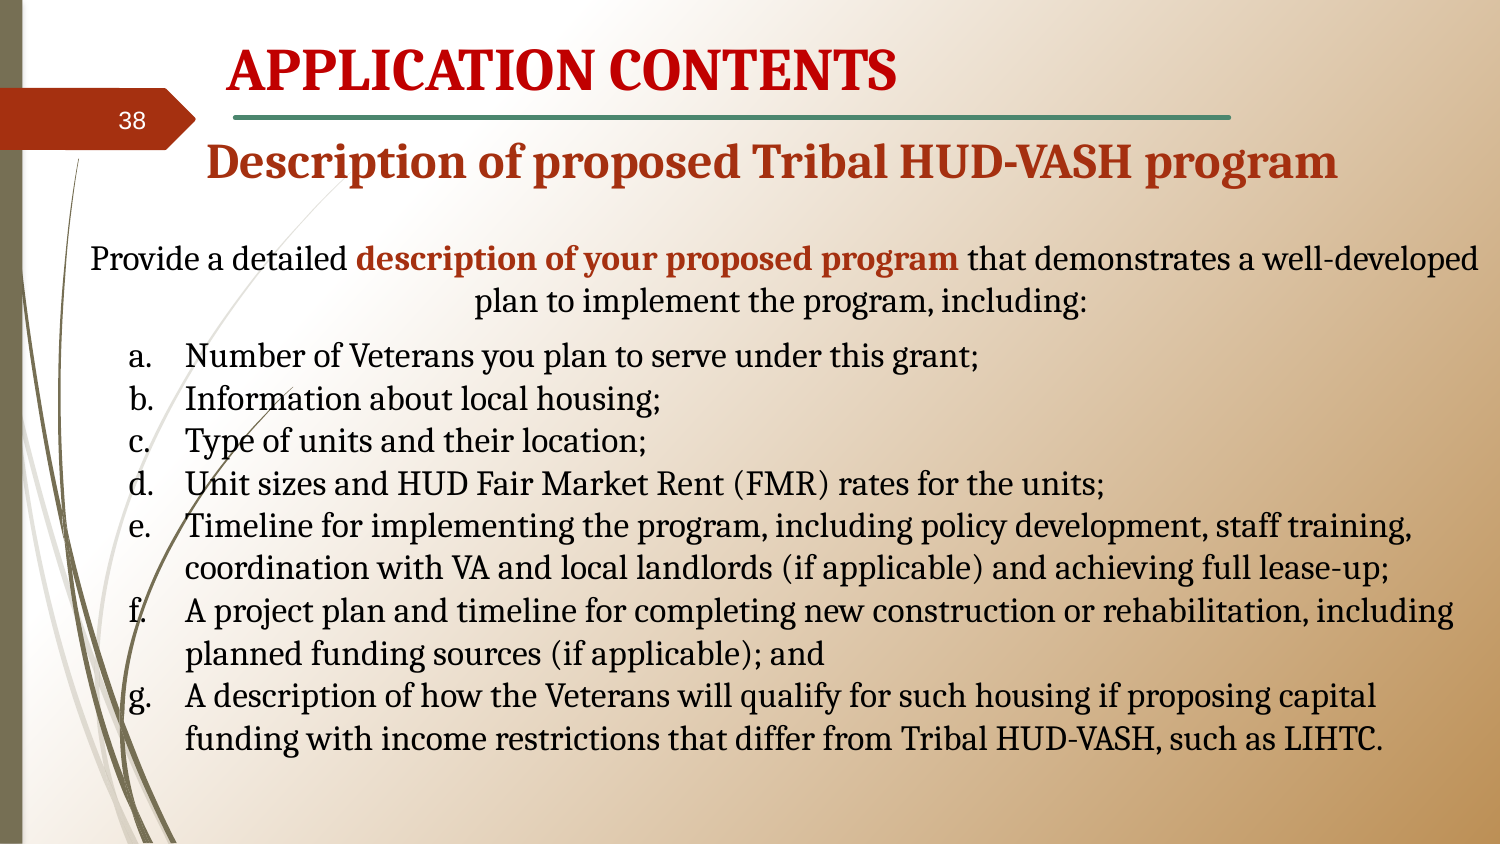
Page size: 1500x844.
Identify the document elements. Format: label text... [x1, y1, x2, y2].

text_box Description of proposed Tribal HUD-VASH program [65, 120, 1481, 196]
text_box Provide a detailed description of your proposed program that demonstrates a well-developed plan to implement the program, including: [0, 227, 1495, 324]
title APPLICATION CONTENTS [211, 22, 1437, 120]
slide_number 38 [65, 96, 162, 120]
text_box Number of Veterans you plan to serve under this grant; Information about local housing; Type of units and their location; Unit sizes and HUD Fair Market Rent (FMR) rates for the units; Timeline for implementing the program, including policy development, staff training, coordination with VA and local landlords (if applicable) and achieving full lease-up; A project plan and timeline for completing new construction or rehabilitation, including planned funding sources (if applicable); and A description of how the Veterans will qualify for such housing if proposing capital funding with income restrictions that differ from Tribal HUD-VASH, such as LIHTC. [113, 324, 1481, 765]
